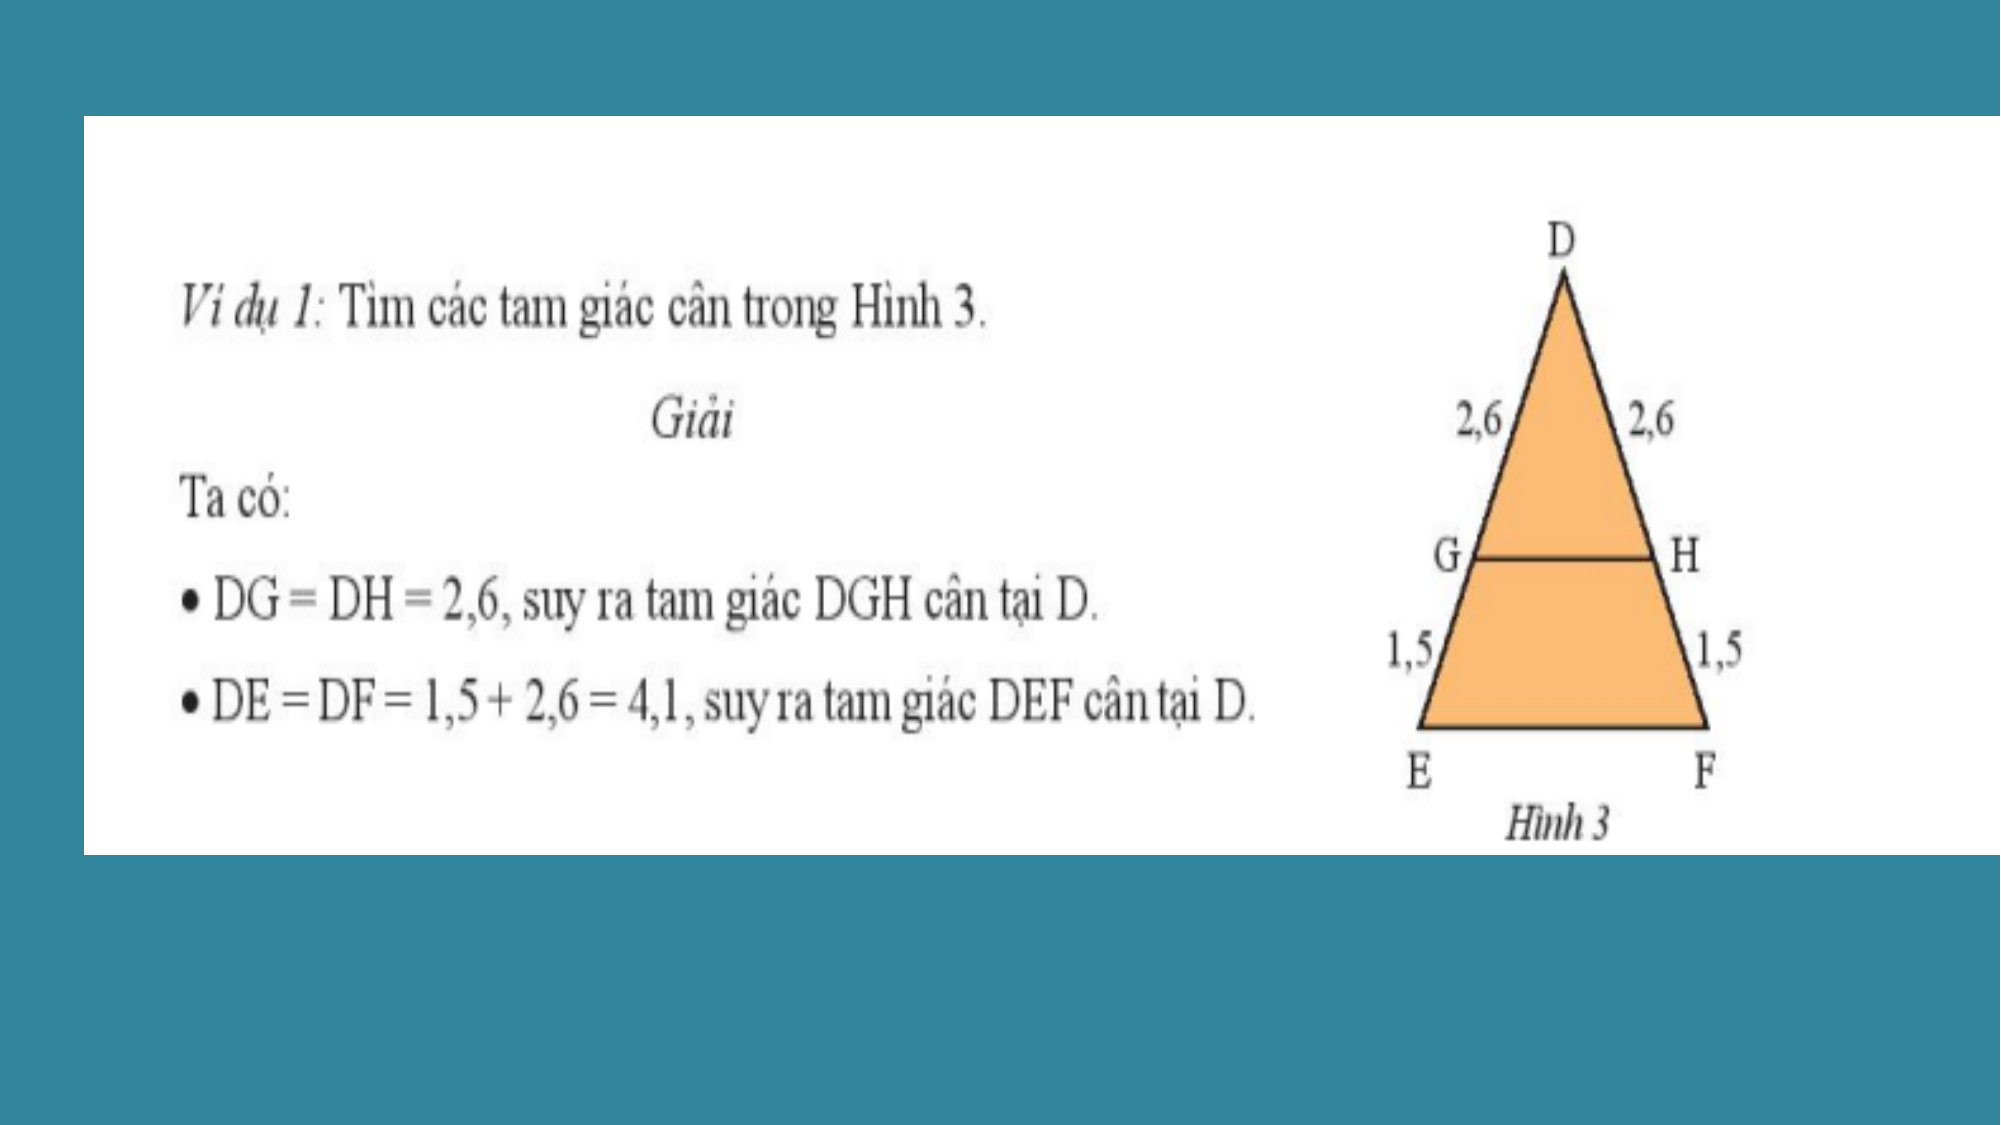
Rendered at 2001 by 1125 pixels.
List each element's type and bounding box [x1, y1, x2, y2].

picture [83, 116, 2000, 855]
